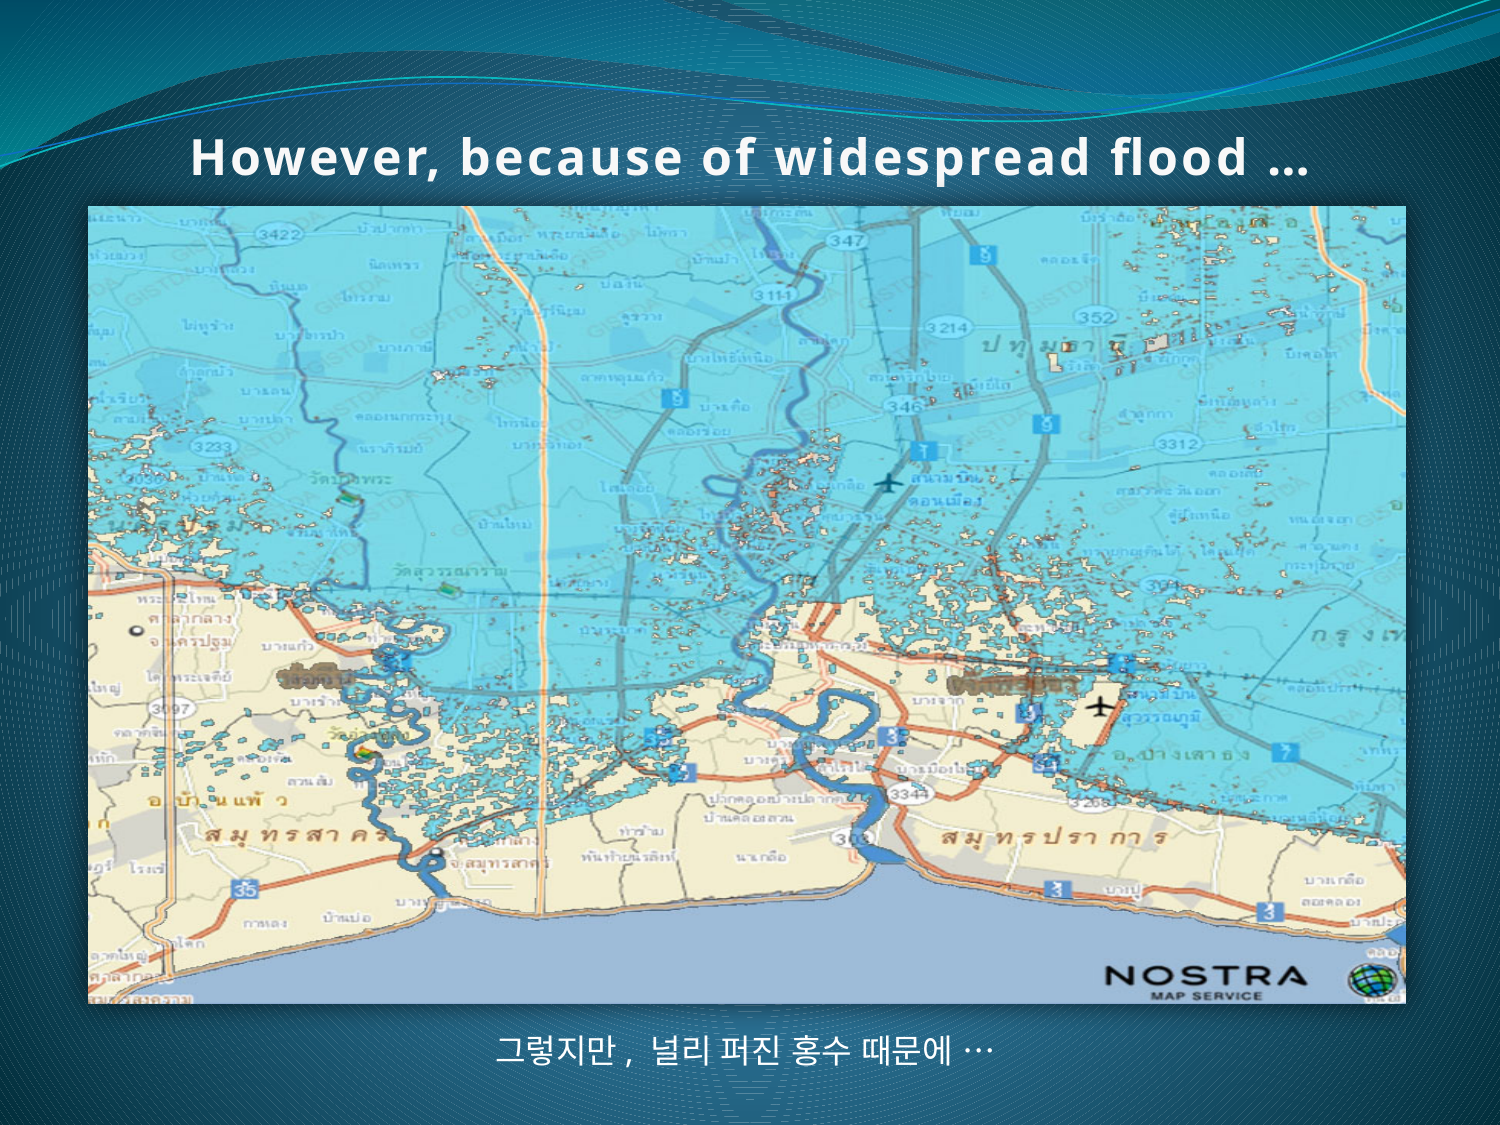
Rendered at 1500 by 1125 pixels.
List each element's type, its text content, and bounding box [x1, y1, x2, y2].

picture [88, 206, 1406, 1005]
text_box However, because of widespread flood … [88, 118, 1412, 190]
text_box 그렇지만, 널리 퍼진 홍수 때문에 … [88, 1023, 1412, 1078]
